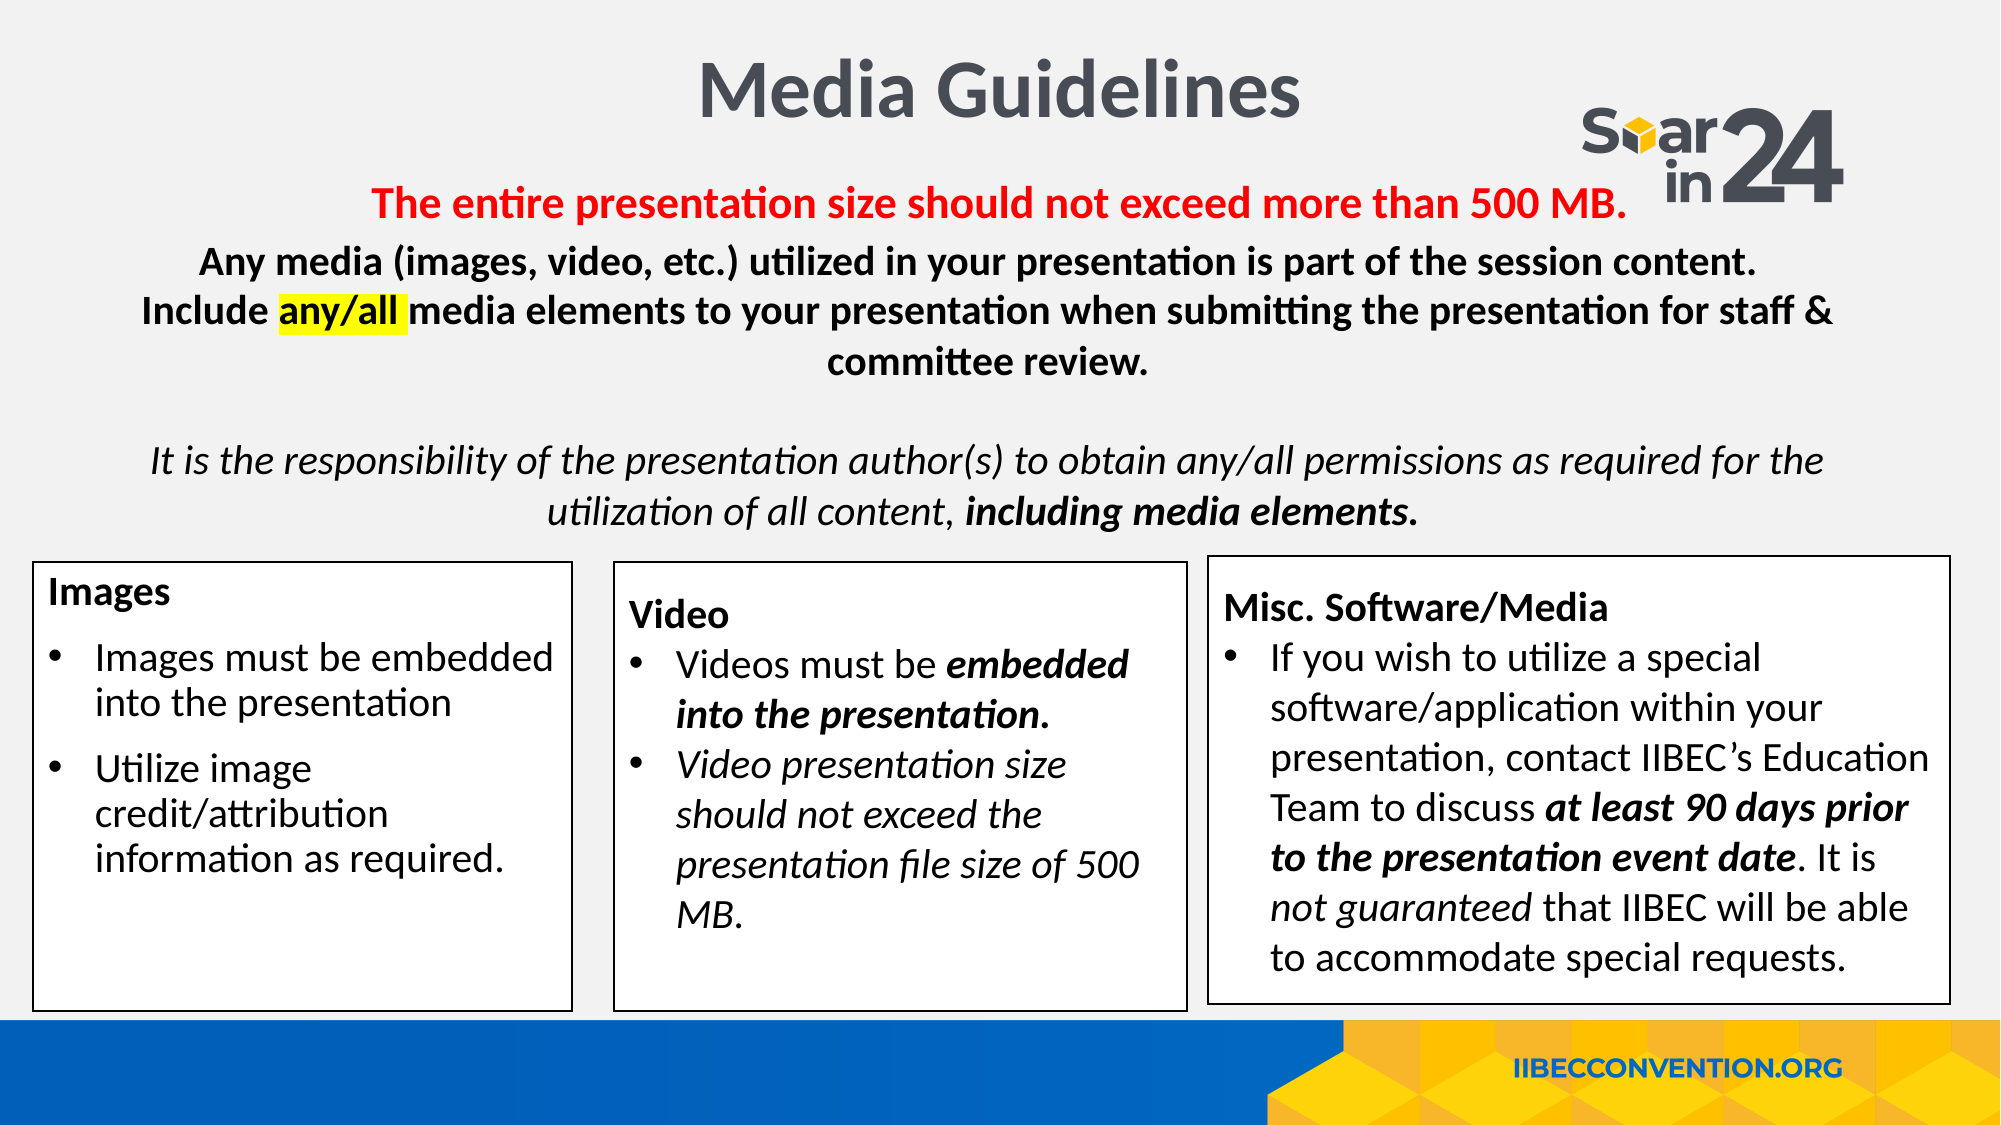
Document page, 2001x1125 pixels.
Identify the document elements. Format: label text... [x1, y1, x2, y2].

picture [0, 0, 2001, 1125]
title Media Guidelines [442, 29, 1558, 153]
text_box Video Videos must be embedded into the presentation. Video presentation size should not exceed the presentation file size of 500 MB. [613, 586, 1188, 1012]
text_box The entire presentation size should not exceed more than 500 MB. [273, 161, 1727, 217]
text_box Any media (images, video, etc.) utilized in your presentation is part of the session content. Include any/all media elements to your presentation when submitting the presentation for staff & committee review. It is the responsibility of the presentation author(s) to obtain any/all permissions as required for the utilization of all content, including media elements. [58, 225, 1918, 586]
text_box Images Images must be embedded into the presentation Utilize image credit/attribution information as required. [32, 561, 573, 1012]
text_box Misc. Software/Media If you wish to utilize a special software/application within your presentation, contact IIBEC’s Education Team to discuss at least 90 days prior to the presentation event date. It is not guaranteed that IIBEC will be able to accommodate special requests. [1207, 555, 1951, 1005]
